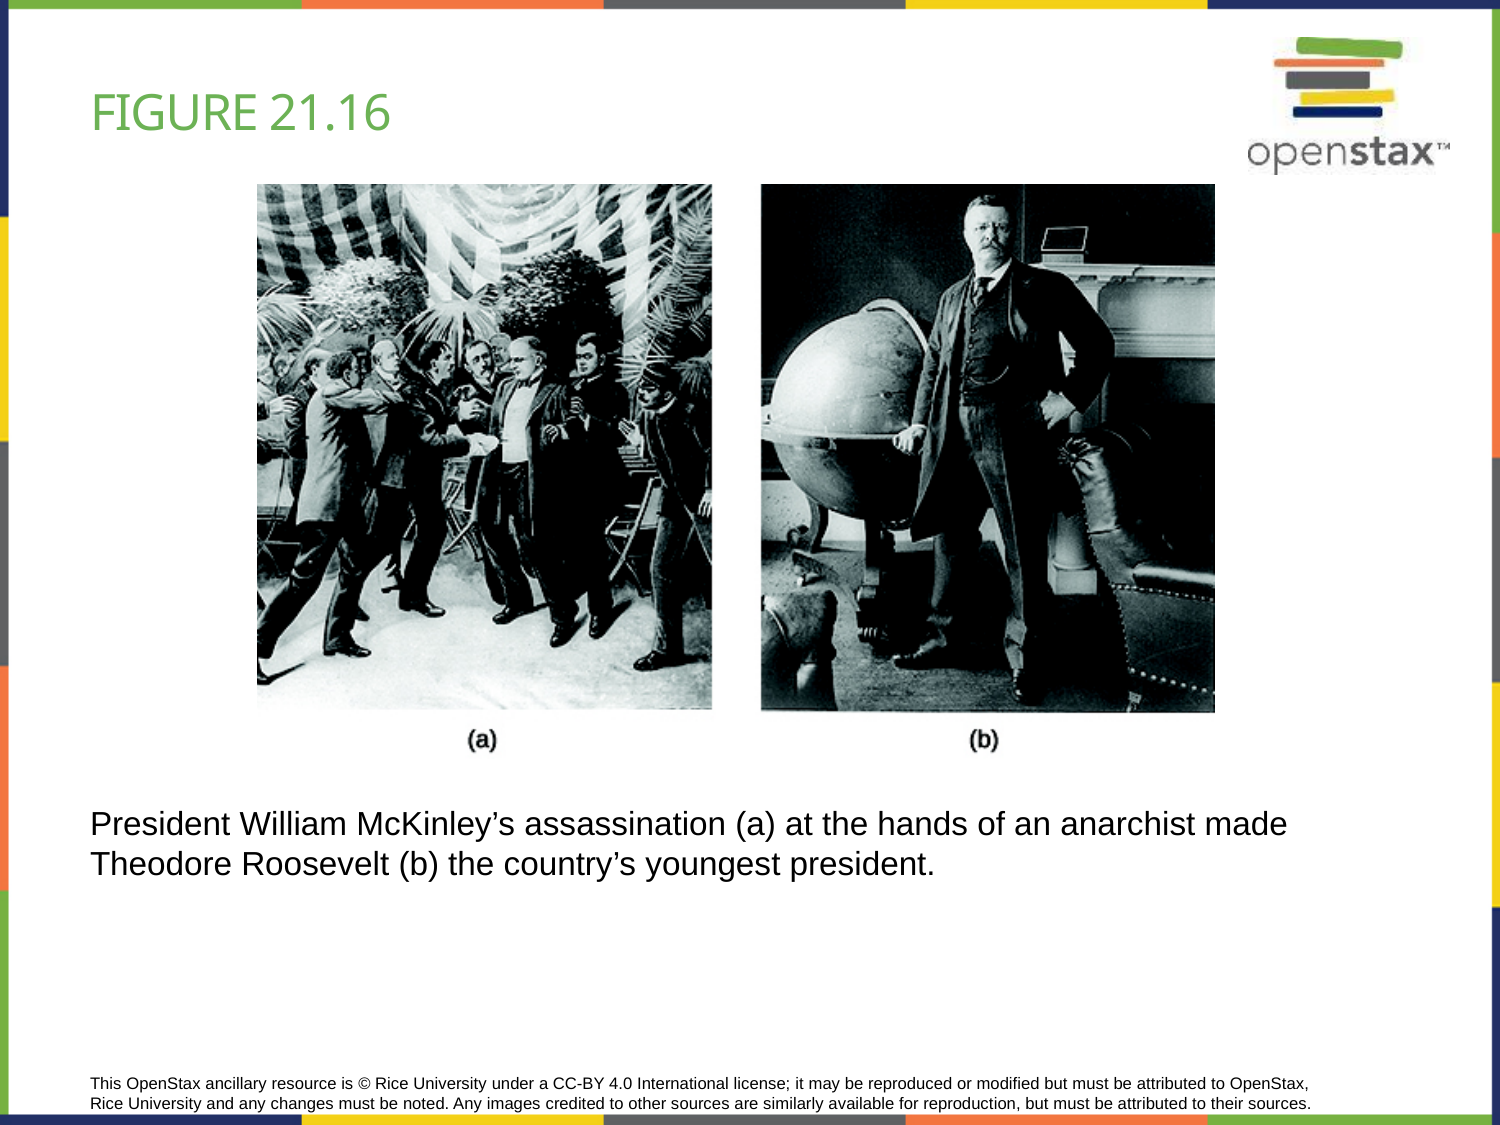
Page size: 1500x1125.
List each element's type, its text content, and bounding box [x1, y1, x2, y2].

title Figure 21.16 [75, 39, 1246, 148]
footer This OpenStax ancillary resource is © Rice University under a CC-BY 4.0 International license; it may be reproduced or modified but must be attributed to OpenStax, Rice University and any changes must be noted. Any images credited to other sources are similarly available for reproduction, but must be attributed to their sources. [75, 1065, 1350, 1112]
picture [0, 0, 1500, 1125]
list President William McKinley’s assassination (a) at the hands of an anarchist made Theodore Roosevelt (b) the country’s youngest president. [75, 794, 1398, 986]
